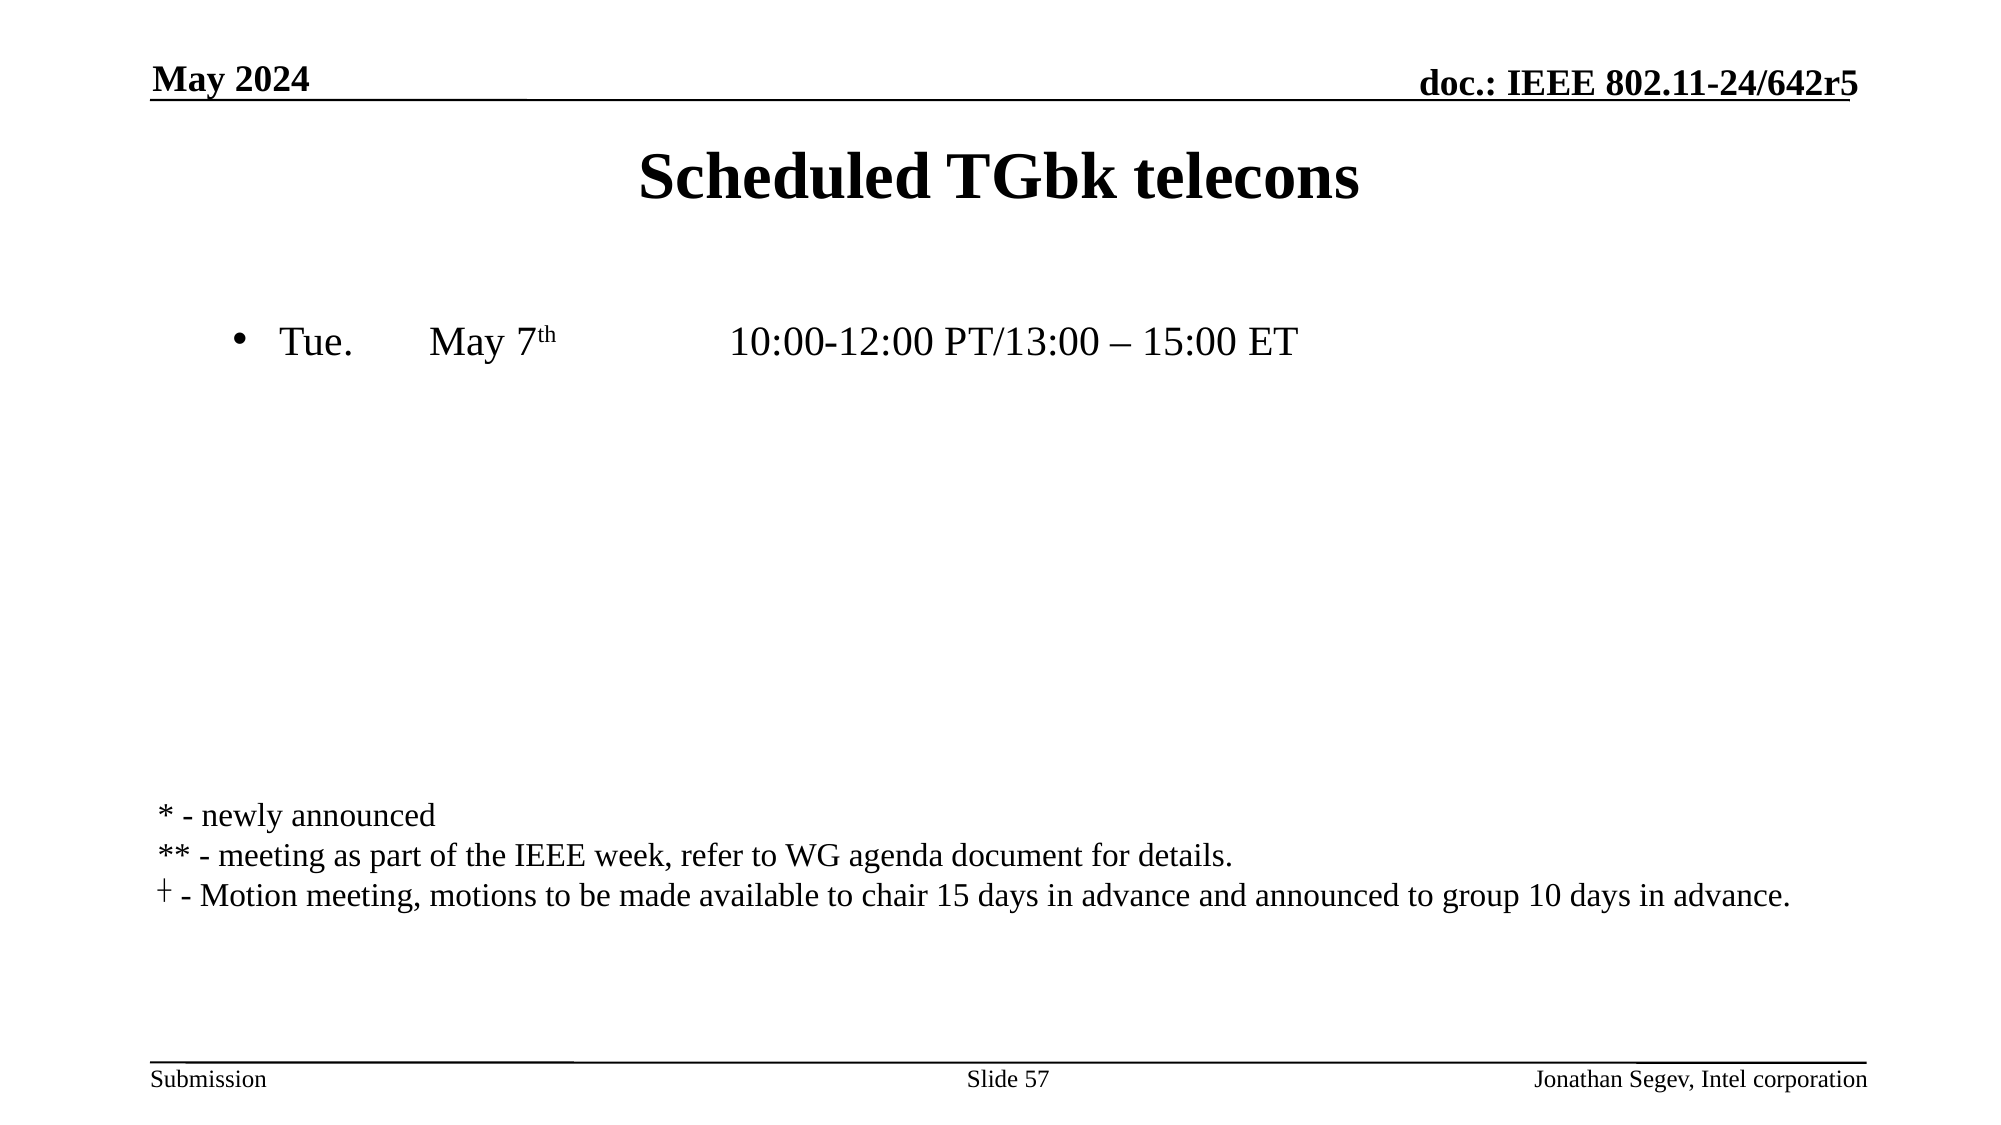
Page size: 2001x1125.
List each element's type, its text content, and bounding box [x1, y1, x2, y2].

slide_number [152, 54, 563, 100]
footer Jonathan Segev, Intel corporation [1171, 1061, 1869, 1093]
text_box Tue. May 7th 10:00-12:00 PT/13:00 – 15:00 ET [142, 305, 1815, 629]
title Scheduled TGbk telecons [149, 112, 1850, 232]
slide_number Slide 57 [950, 1061, 1067, 1123]
text_box * - newly announced ** - meeting as part of the IEEE week, refer to WG agenda document for details. ┼ - Motion meeting, motions to be made available to chair 15 days in advance and announced to group 10 days in advance. [142, 785, 1897, 921]
